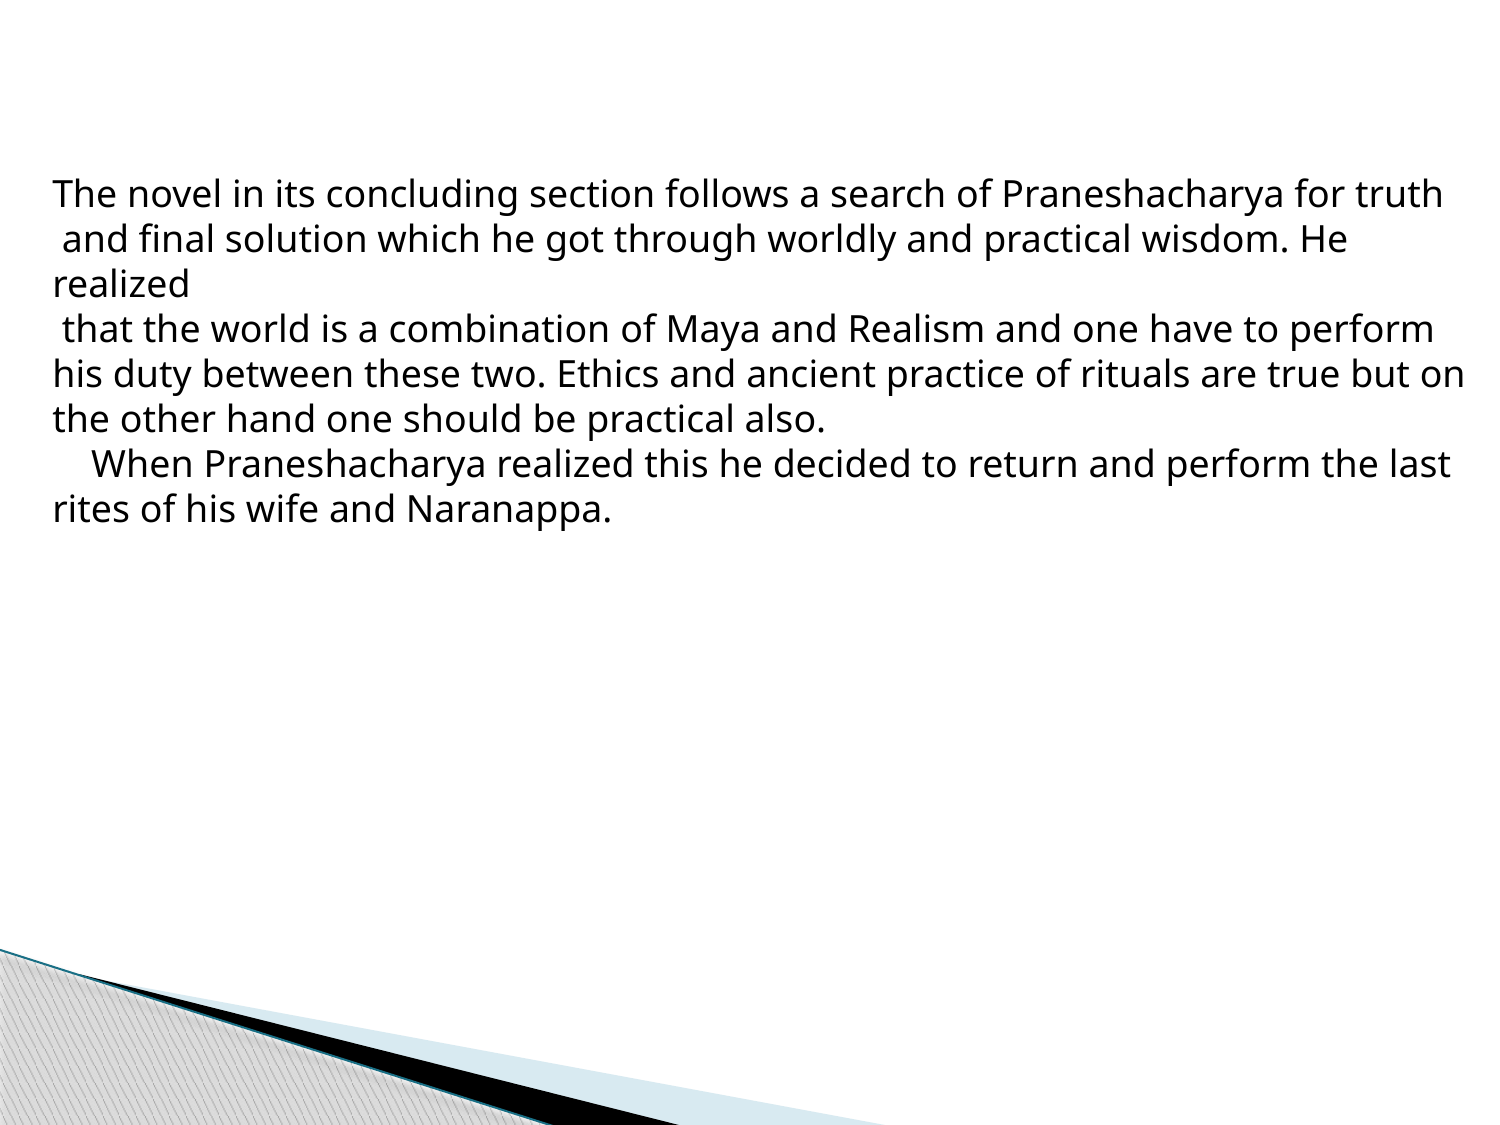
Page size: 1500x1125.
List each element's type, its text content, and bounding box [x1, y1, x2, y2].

text_box The novel in its concluding section follows a search of Praneshacharya for truth and final solution which he got through worldly and practical wisdom. He realized that the world is a combination of Maya and Realism and one have to perform his duty between these two. Ethics and ancient practice of rituals are true but on the other hand one should be practical also. When Praneshacharya realized this he decided to return and perform the last rites of his wife and Naranappa. [37, 162, 1493, 538]
